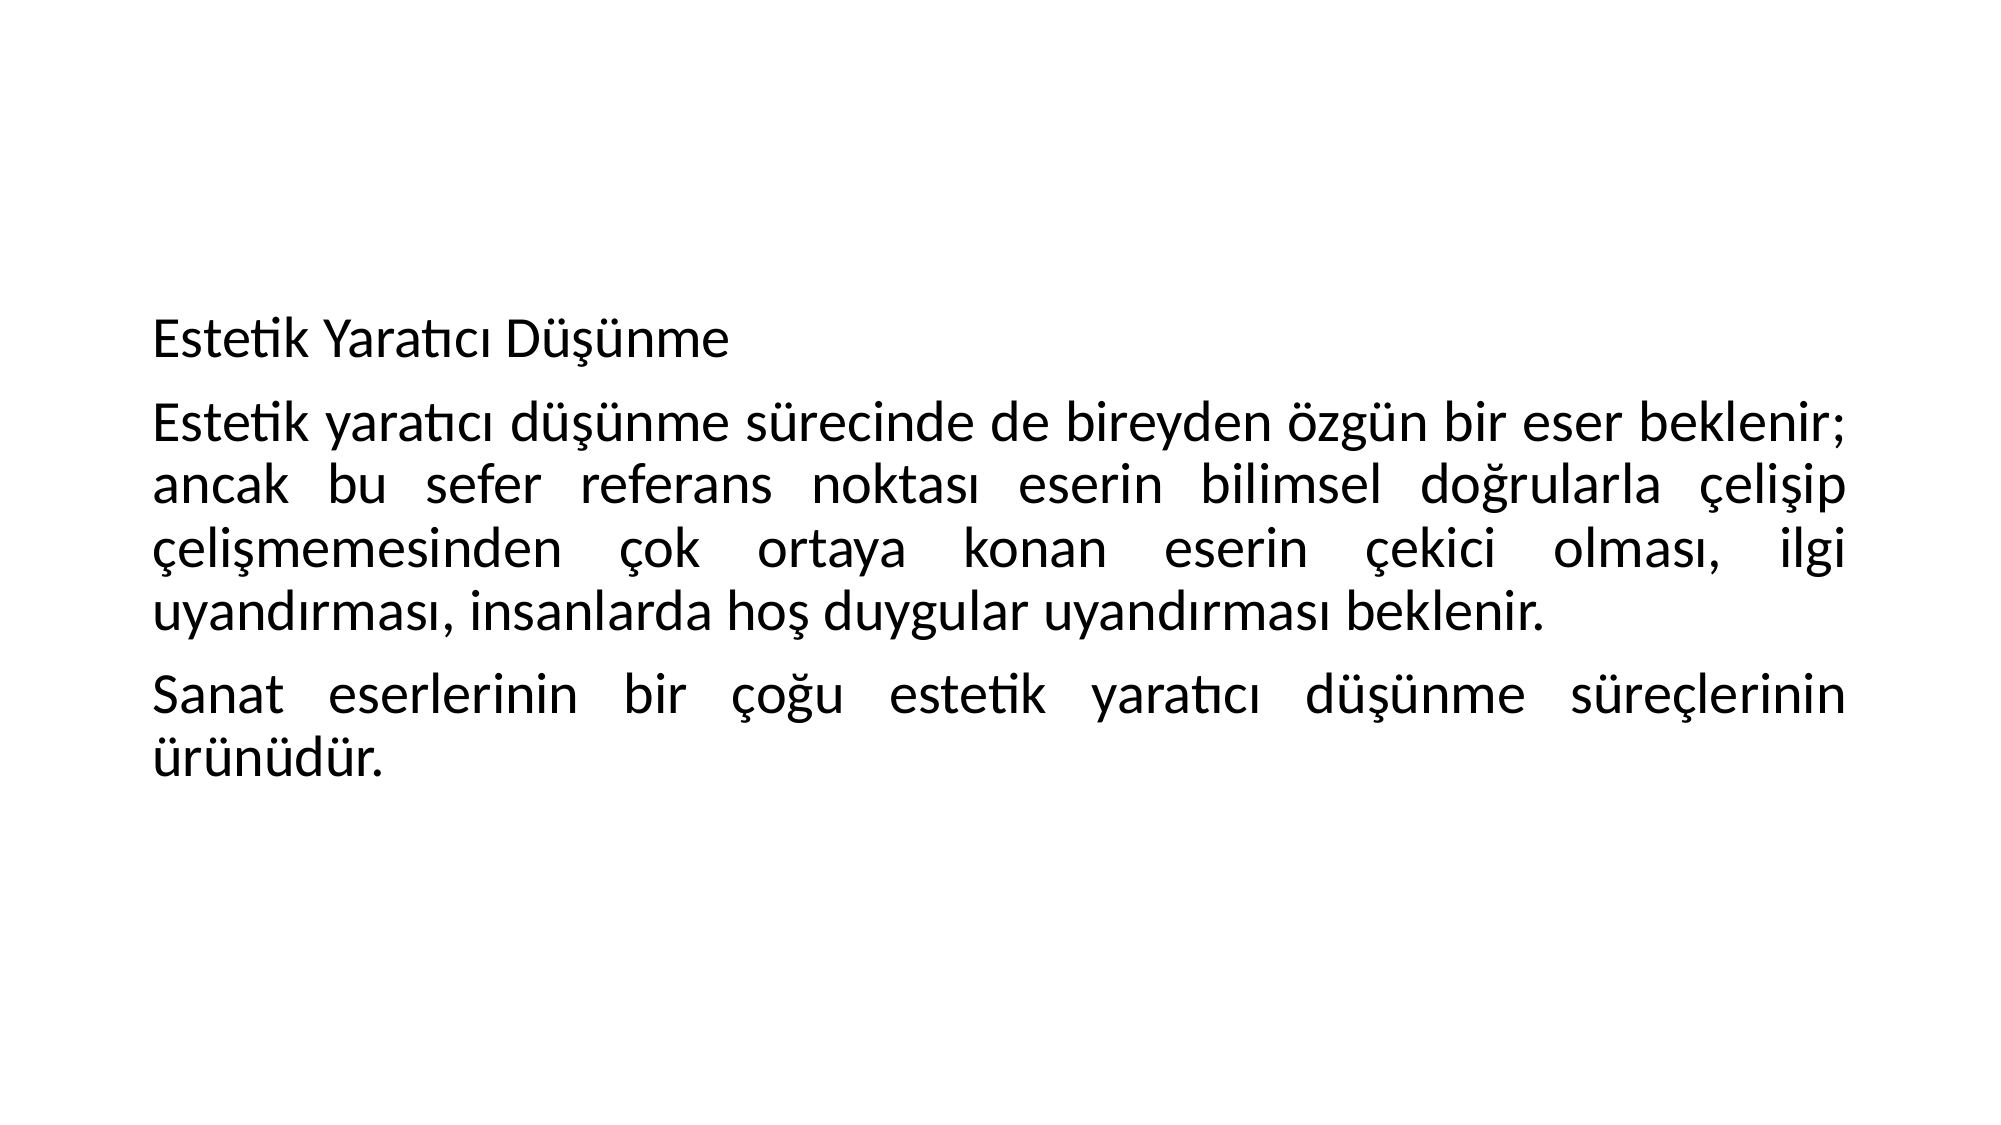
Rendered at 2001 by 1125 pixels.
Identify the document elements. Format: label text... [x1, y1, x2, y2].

list Estetik Yaratıcı Düşünme Estetik yaratıcı düşünme sürecinde de bireyden özgün bir eser beklenir; ancak bu sefer referans noktası eserin bilimsel doğrularla çelişip çelişmemesinden çok ortaya konan eserin çekici olması, ilgi uyandırması, insanlarda hoş duygular uyandırması beklenir. Sanat eserlerinin bir çoğu estetik yaratıcı düşünme süreçlerinin ürünüdür. [137, 299, 1863, 1014]
